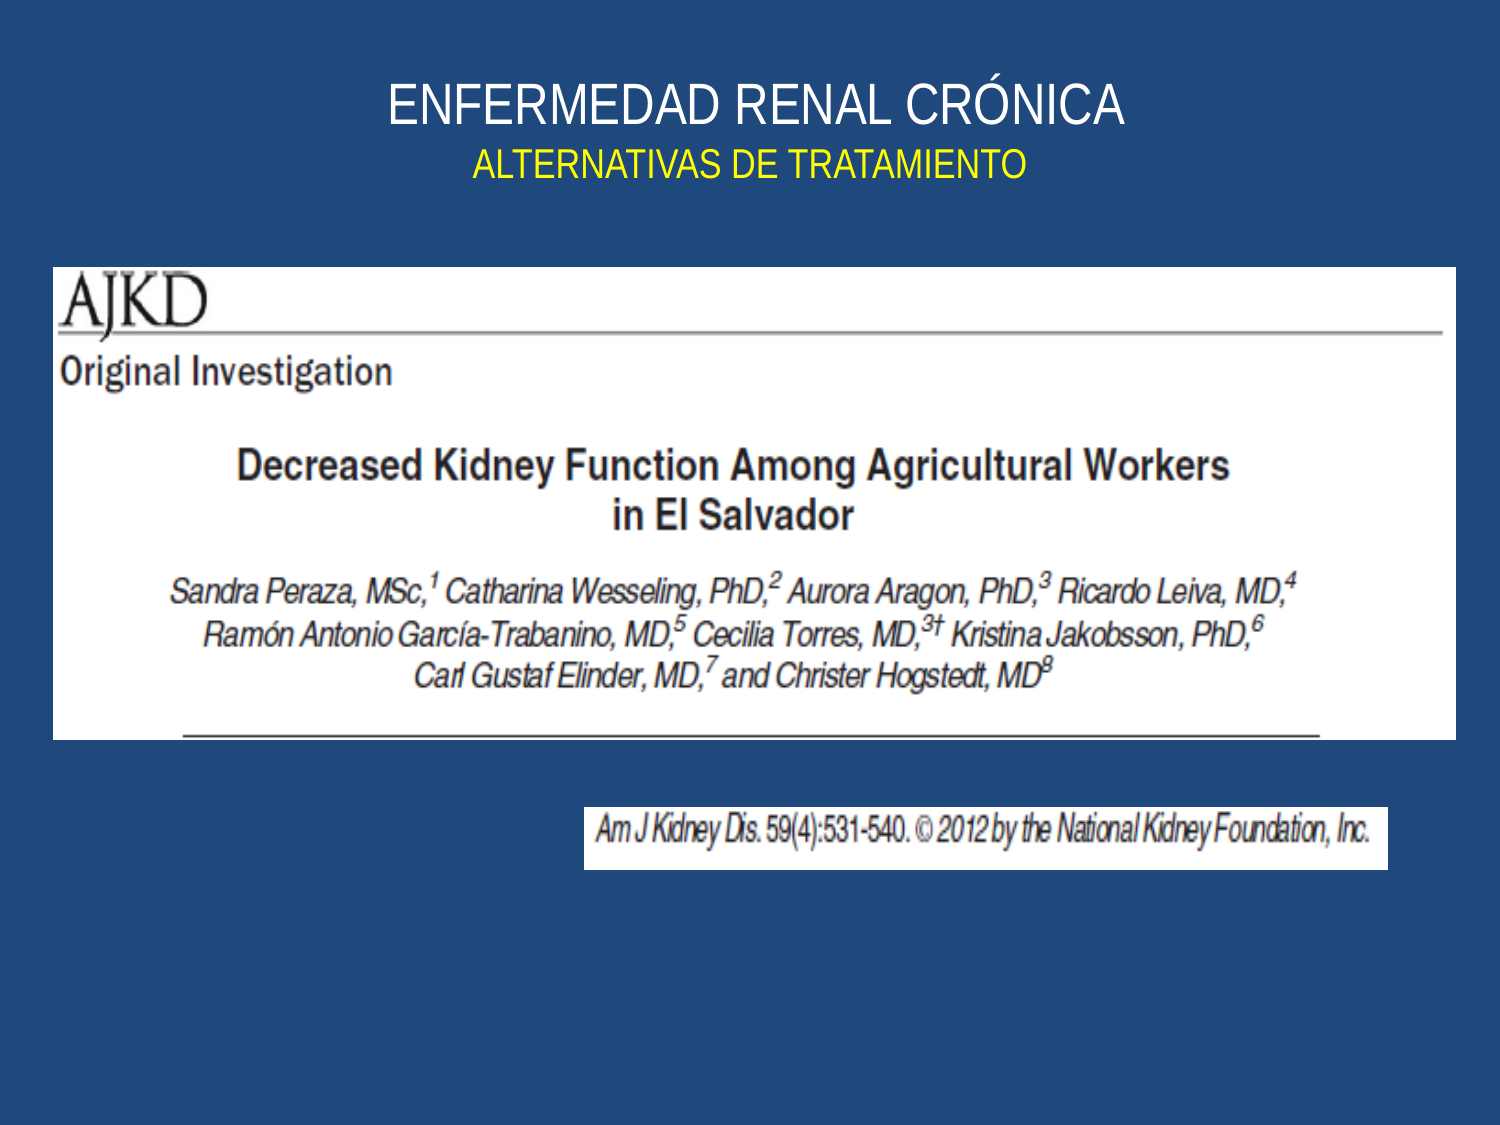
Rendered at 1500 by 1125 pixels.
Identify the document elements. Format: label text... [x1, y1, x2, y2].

picture [584, 806, 1389, 870]
title ENFERMEDAD RENAL CRÓNICA ALTERNATIVAS DE TRATAMIENTO [75, 45, 1425, 209]
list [52, 266, 1457, 740]
